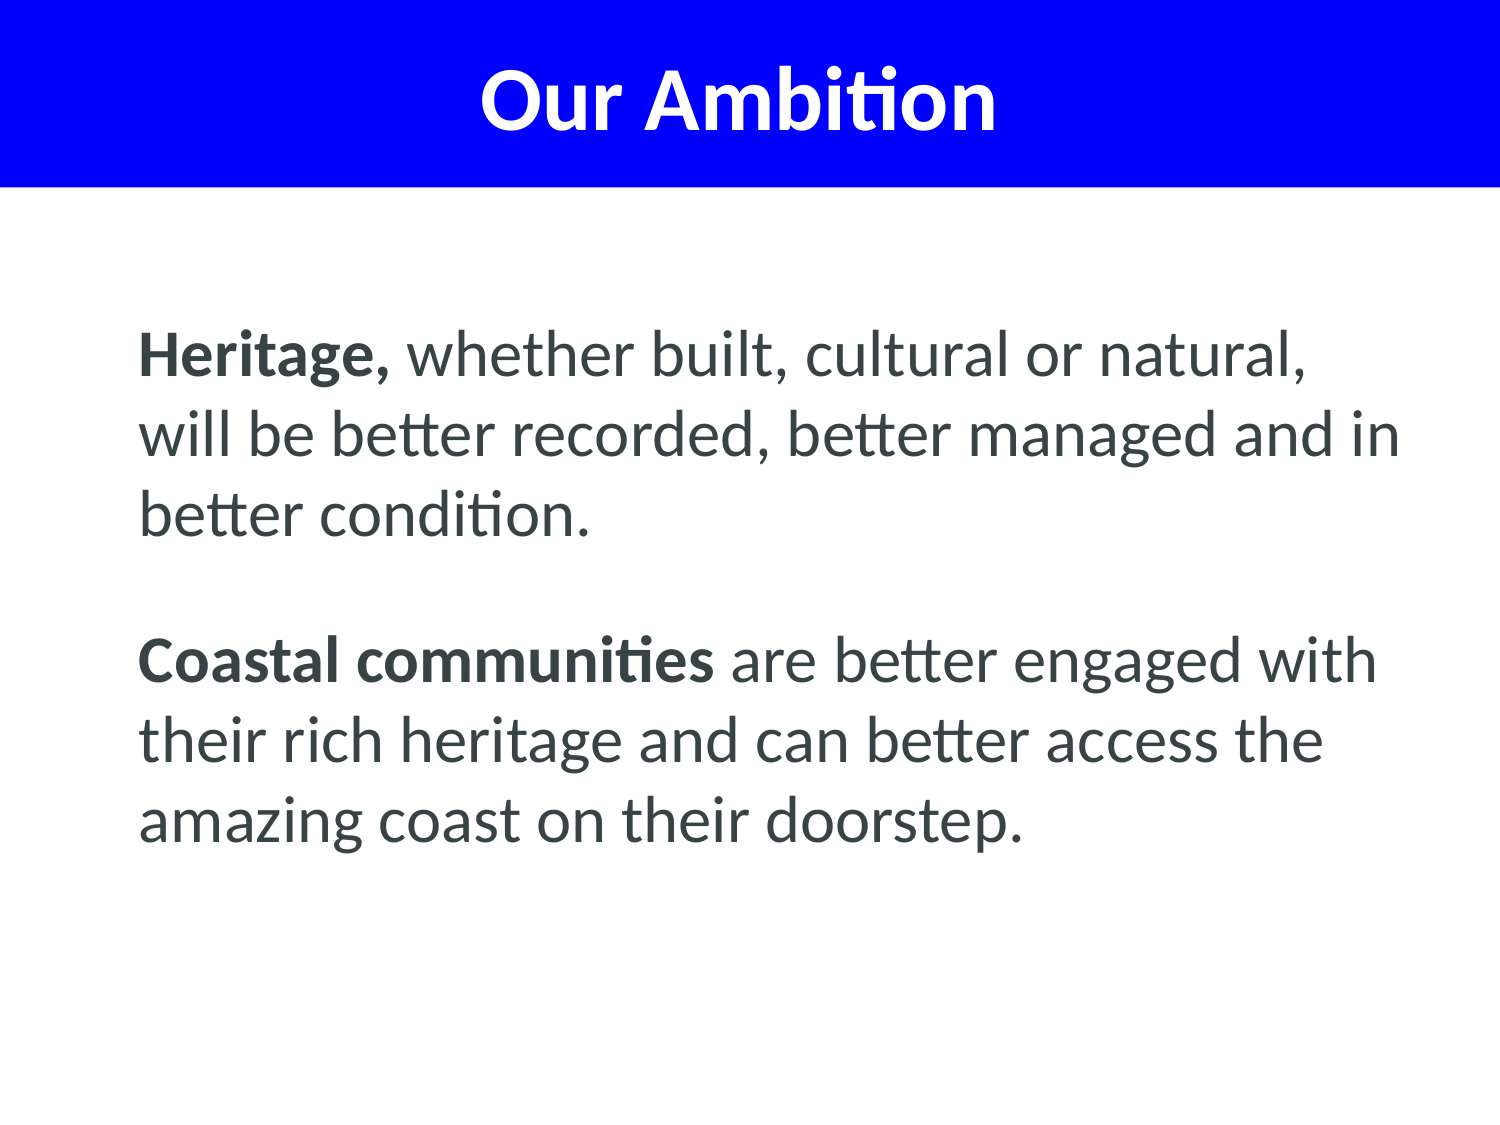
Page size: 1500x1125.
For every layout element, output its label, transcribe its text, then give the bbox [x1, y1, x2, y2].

title Our Ambition [0, 0, 1500, 188]
list Heritage, whether built, cultural or natural, will be better recorded, better managed and in better condition. Coastal communities are better engaged with their rich heritage and can better access the amazing coast on their doorstep. [123, 302, 1424, 1012]
